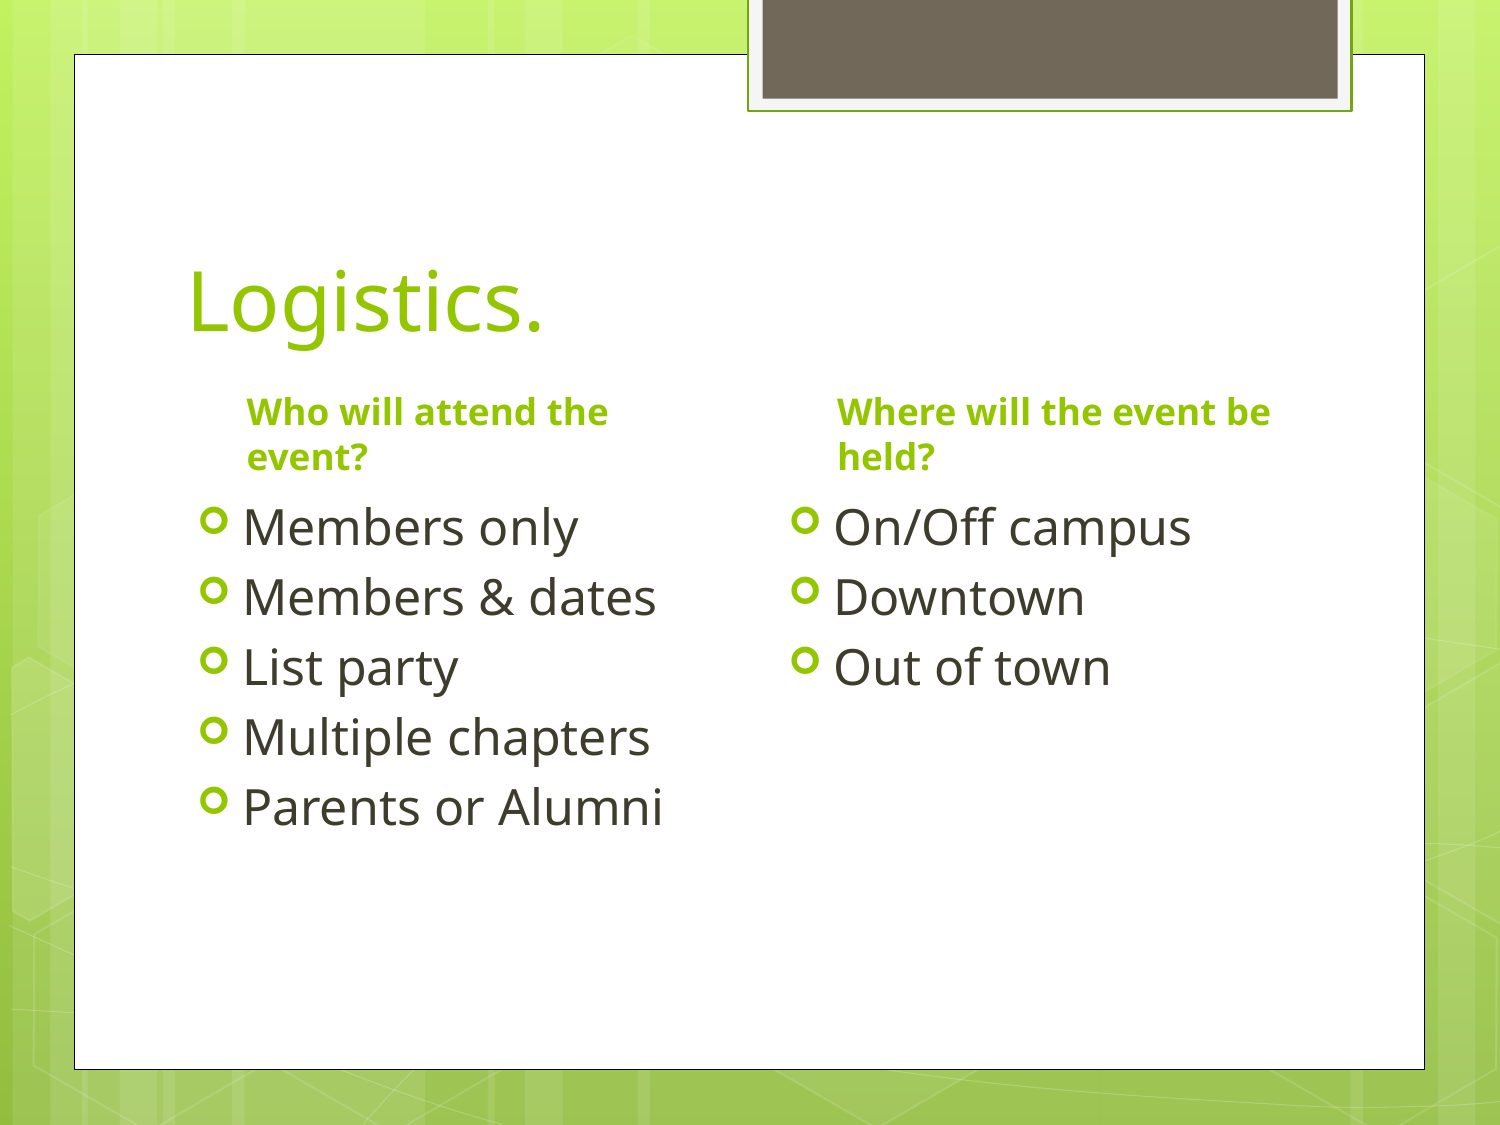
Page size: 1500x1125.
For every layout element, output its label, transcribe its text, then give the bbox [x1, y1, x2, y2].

list Where will the event be held? [822, 379, 1324, 485]
title Logistics. [171, 168, 1324, 357]
list Members only Members & dates List party Multiple chapters Parents or Alumni [170, 487, 732, 954]
list Who will attend the event? [231, 379, 734, 485]
list On/Off campus Downtown Out of town [761, 487, 1323, 954]
